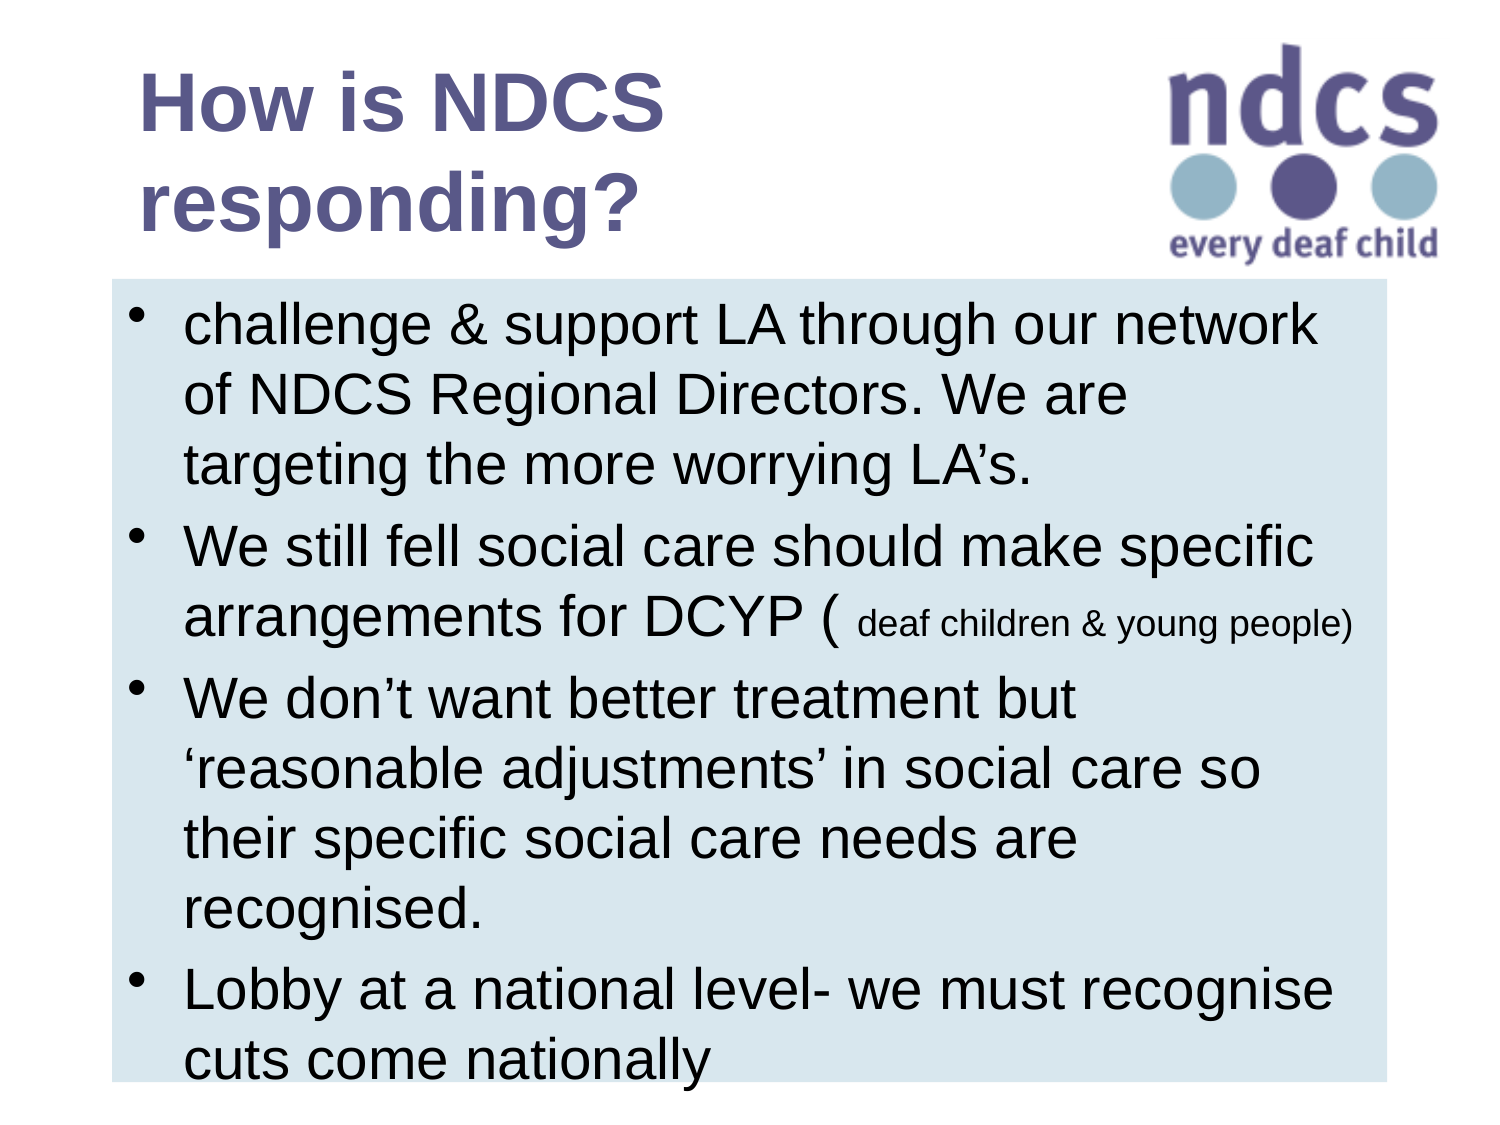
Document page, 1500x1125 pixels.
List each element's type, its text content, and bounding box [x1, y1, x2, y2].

list challenge & support LA through our network of NDCS Regional Directors. We are targeting the more worrying LA’s. We still fell social care should make specific arrangements for DCYP ( deaf children & young people) We don’t want better treatment but ‘reasonable adjustments’ in social care so their specific social care needs are recognised. Lobby at a national level- we must recognise cuts come nationally [111, 278, 1388, 1083]
title How is NDCS responding? [123, 54, 1140, 243]
picture [1156, 37, 1450, 273]
